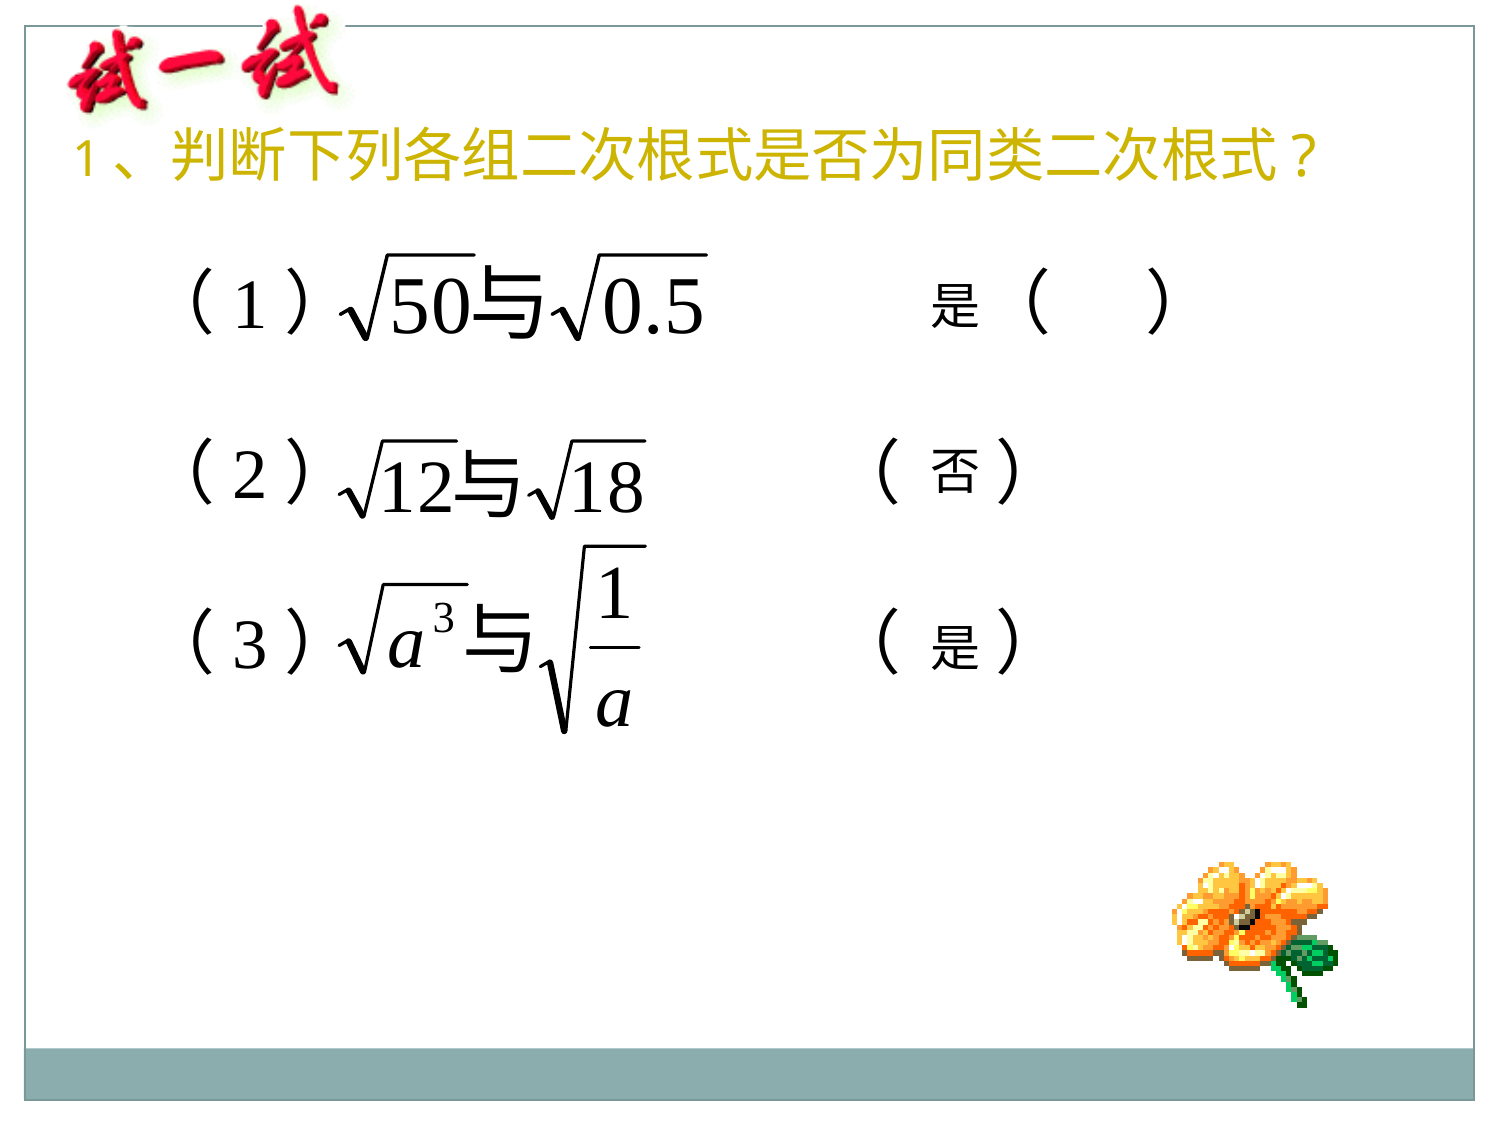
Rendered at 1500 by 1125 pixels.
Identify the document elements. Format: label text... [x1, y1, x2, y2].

text_box 否 [915, 432, 996, 508]
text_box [324, 526, 663, 750]
picture [62, 0, 357, 132]
text_box 1、判断下列各组二次根式是否为同类二次根式? （1） （ ） （2） （ ） （3） （ ） [49, 75, 1400, 945]
text_box [1136, 243, 1167, 319]
picture [1162, 842, 1376, 1035]
text_box 是 [915, 609, 996, 685]
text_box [324, 237, 726, 361]
text_box 是 [915, 267, 996, 342]
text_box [324, 424, 663, 526]
